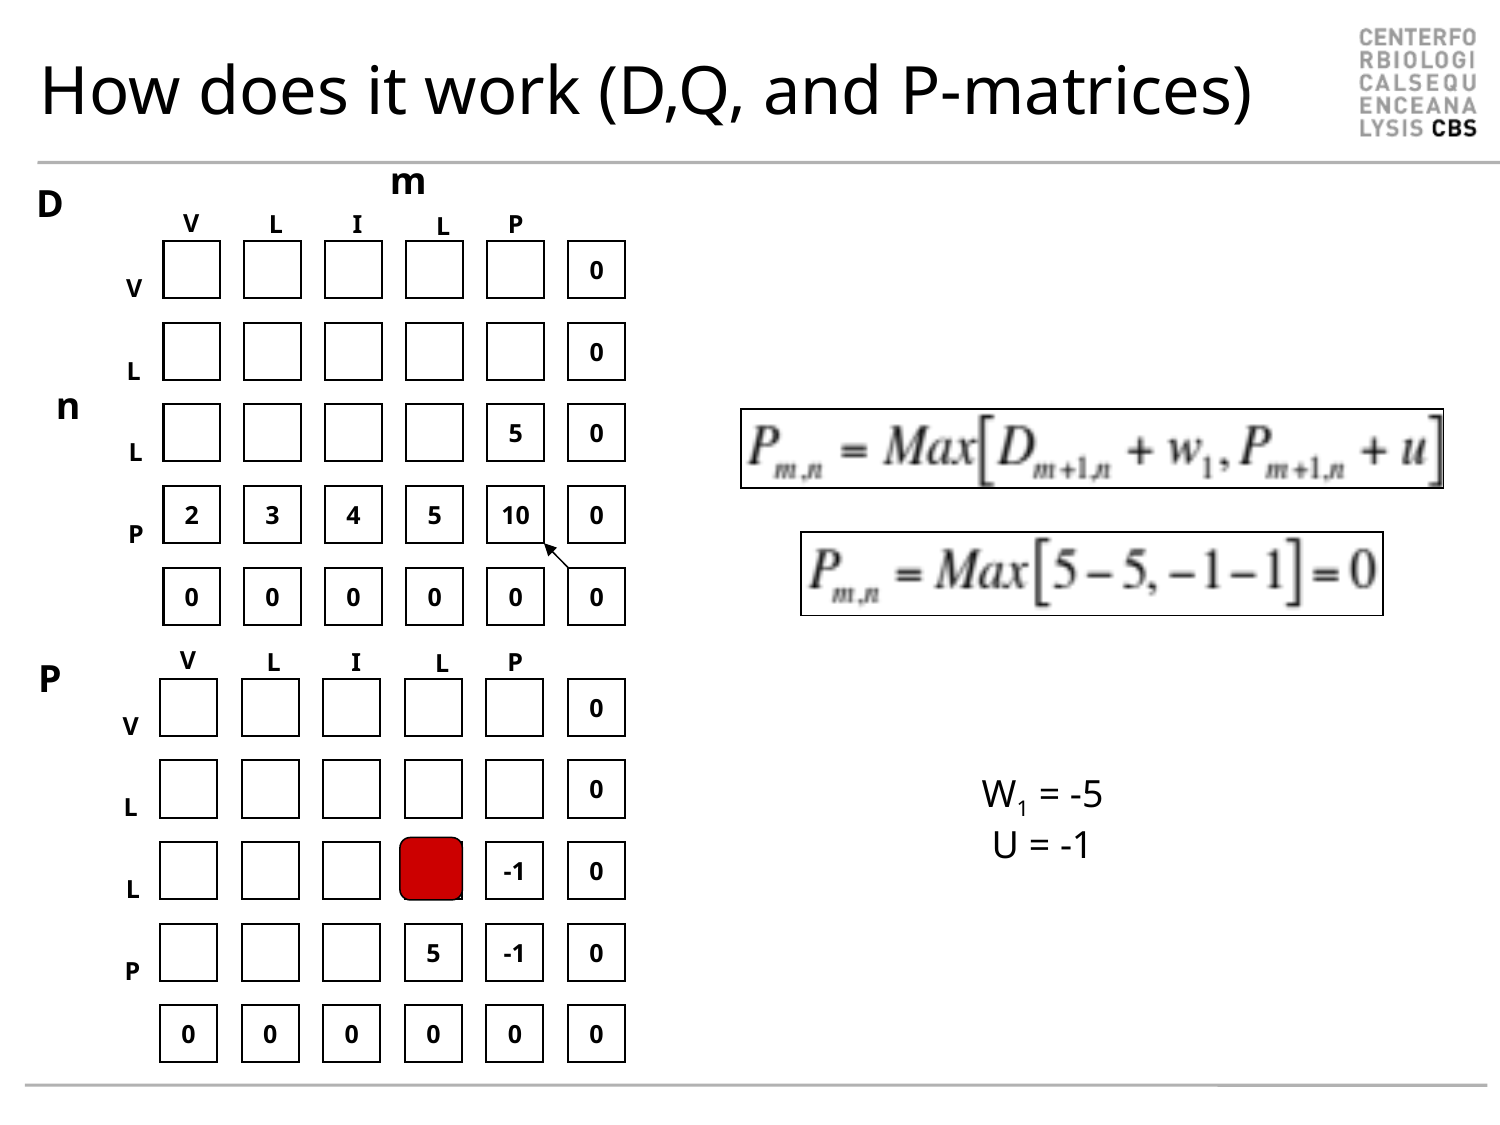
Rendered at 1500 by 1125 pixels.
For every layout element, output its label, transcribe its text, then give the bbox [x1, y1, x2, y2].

text_box I [336, 639, 377, 678]
text_box 0 [323, 1005, 381, 1063]
text_box 5 [404, 923, 462, 981]
text_box [160, 842, 218, 900]
text_box [399, 837, 463, 900]
text_box V [165, 637, 211, 683]
text_box W1 = -5 U = -1 [966, 762, 1119, 874]
text_box [486, 760, 544, 818]
text_box L [251, 639, 296, 678]
picture [1350, 12, 1488, 150]
text_box [404, 678, 462, 736]
title How does it work (D,Q, and P-matrices) [24, 49, 1351, 126]
text_box D [21, 172, 79, 233]
text_box [323, 760, 381, 818]
text_box 0 [567, 1005, 625, 1063]
text_box P [492, 639, 538, 678]
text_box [801, 532, 1383, 615]
text_box [323, 842, 381, 900]
text_box 0 [567, 923, 625, 981]
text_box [741, 409, 1443, 488]
text_box [160, 923, 218, 981]
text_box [111, 199, 626, 626]
text_box n [37, 374, 99, 435]
text_box [160, 678, 218, 736]
text_box [404, 760, 462, 818]
text_box [323, 923, 381, 981]
text_box -1 [486, 842, 544, 900]
text_box [241, 923, 299, 981]
text_box 0 [241, 1005, 299, 1063]
text_box 0 [567, 842, 625, 900]
text_box m [374, 149, 426, 198]
text_box L [111, 866, 155, 911]
text_box [241, 760, 299, 818]
text_box 0 [567, 760, 625, 818]
text_box [486, 678, 544, 736]
text_box [241, 678, 299, 736]
text_box 0 [404, 1005, 462, 1063]
text_box [241, 842, 299, 900]
text_box 0 [567, 678, 625, 736]
text_box L [420, 640, 464, 685]
text_box 0 [486, 1005, 544, 1063]
text_box L [108, 784, 153, 830]
text_box [323, 678, 381, 736]
text_box 0 [160, 1005, 218, 1063]
text_box P [109, 947, 156, 993]
text_box V [108, 702, 154, 748]
text_box [160, 760, 218, 818]
text_box P [23, 647, 77, 708]
text_box -1 [486, 923, 544, 981]
